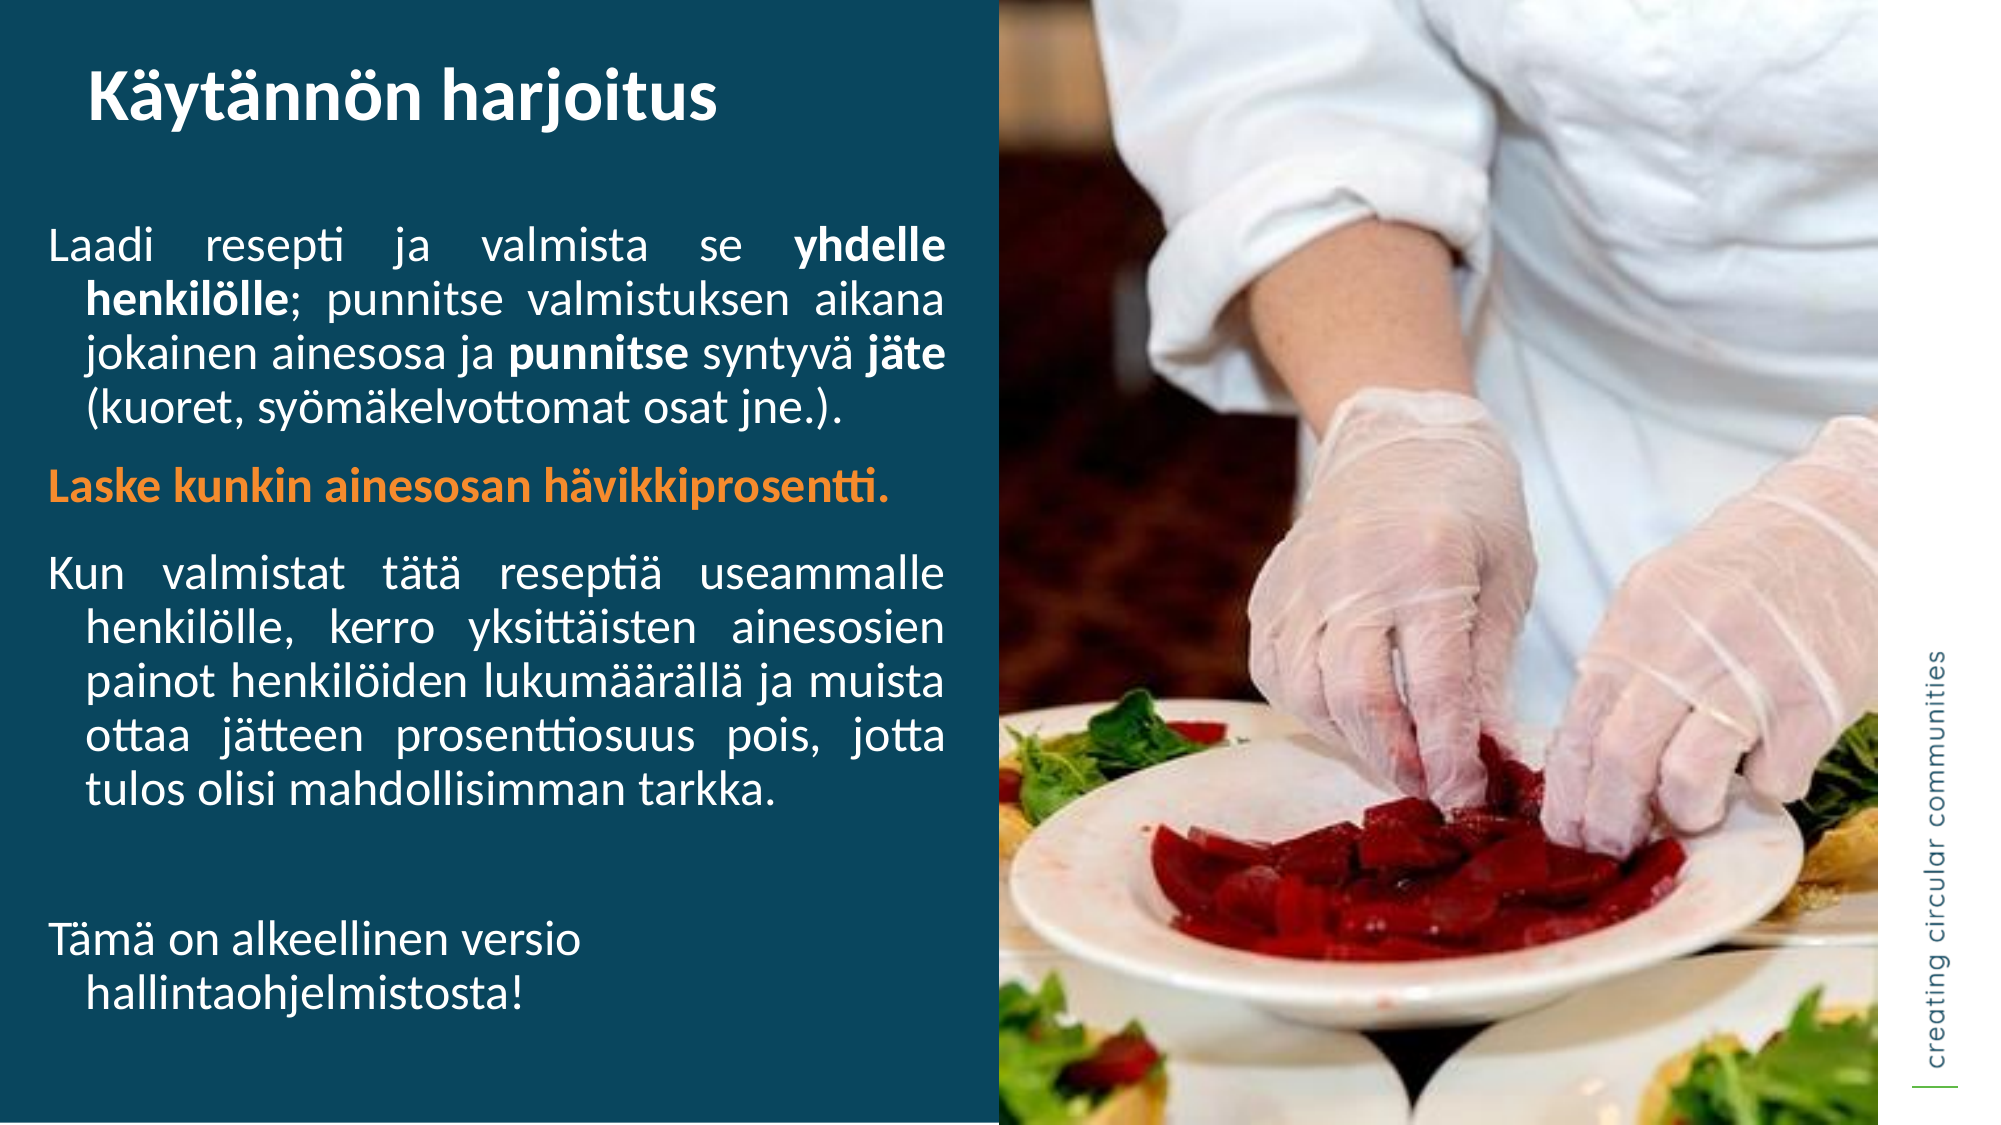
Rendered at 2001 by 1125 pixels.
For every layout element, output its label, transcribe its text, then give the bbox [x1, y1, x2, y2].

picture [1919, 637, 1955, 1075]
list Laadi resepti ja valmista se yhdelle henkilölle; punnitse valmistuksen aikana jokainen ainesosa ja punnitse syntyvä jäte (kuoret, syömäkelvottomat osat jne.). Laske kunkin ainesosan hävikkiprosentti. Kun valmistat tätä reseptiä useammalle henkilölle, kerro yksittäisten ainesosien painot henkilöiden lukumäärällä ja muista ottaa jätteen prosenttiosuus pois, jotta tulos olisi mahdollisimman tarkka. Tämä on alkeellinen versio hallintaohjelmistosta! [33, 210, 962, 813]
picture [999, 0, 1878, 1125]
list Käytännön harjoitus [74, 48, 893, 211]
